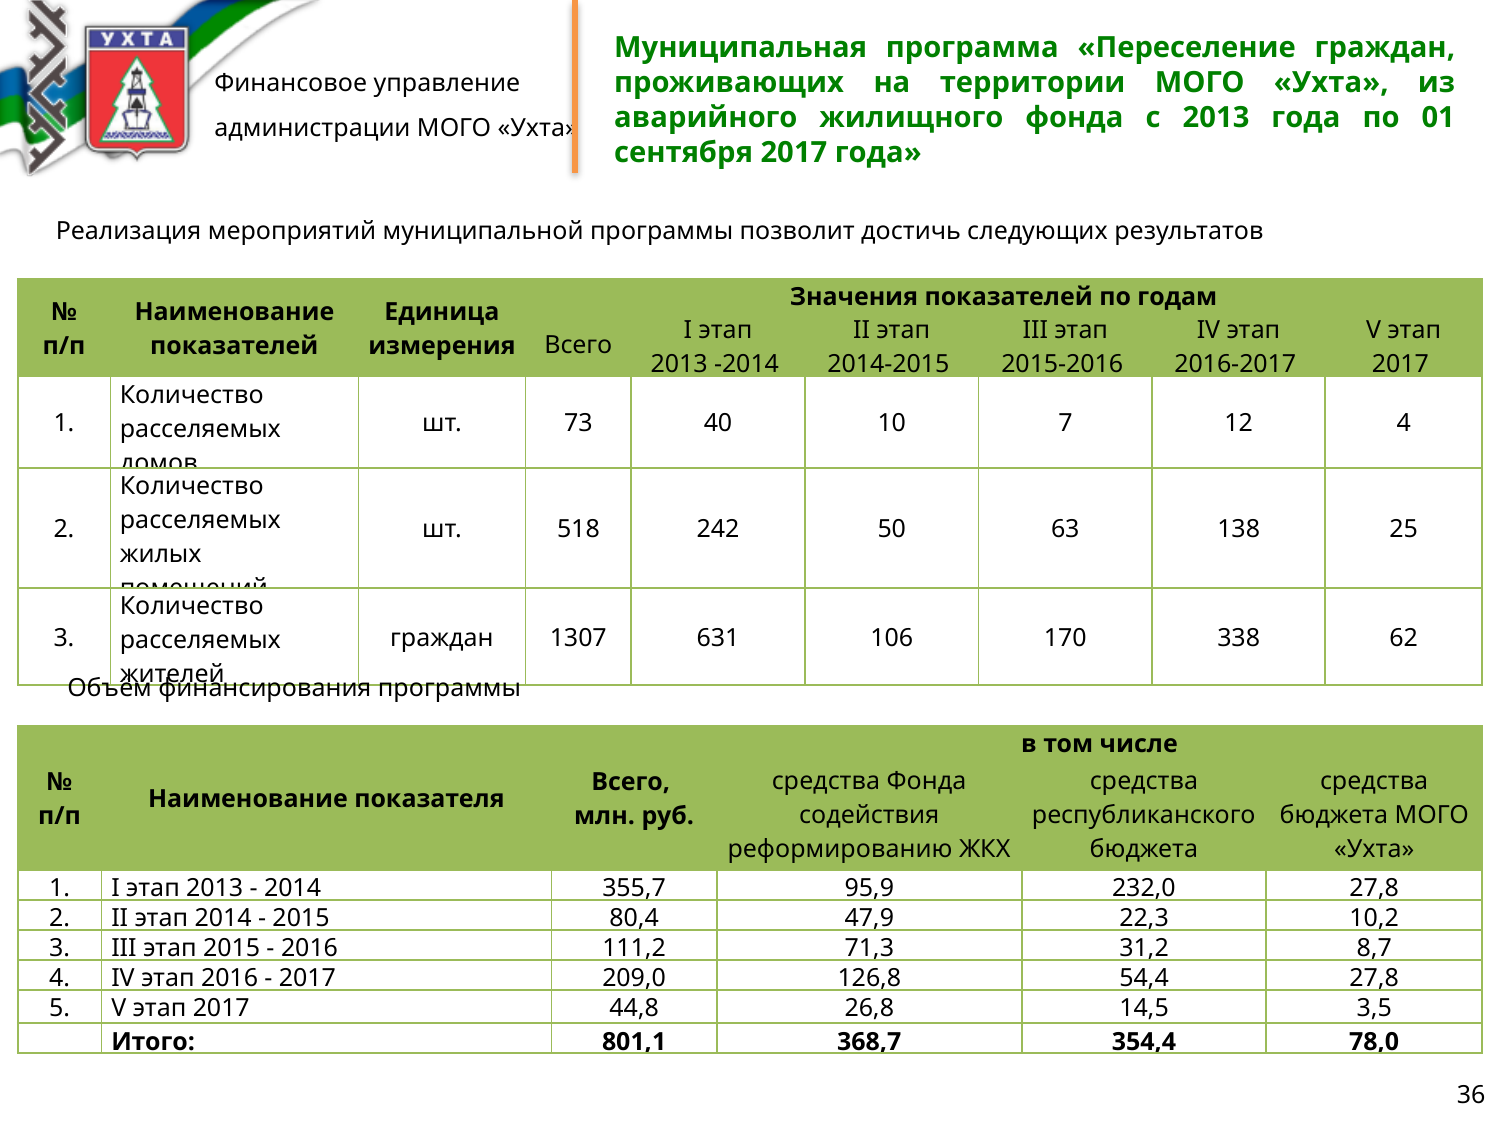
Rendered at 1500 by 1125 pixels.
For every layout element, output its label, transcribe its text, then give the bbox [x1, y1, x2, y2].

table_cell III этап 2015-2016 [979, 312, 1151, 375]
table_header Наименование показателей [111, 280, 358, 375]
table_header № п/п [19, 280, 110, 375]
table_header № п/п [19, 727, 101, 869]
table_cell 355,7 [552, 871, 716, 899]
table_cell 95,9 [718, 871, 1021, 899]
table_header Наименование показателя [102, 727, 551, 869]
table_cell 1307 [526, 589, 630, 664]
table_cell V этап 2017 [102, 991, 551, 1022]
table_cell 368,7 [718, 1024, 1021, 1052]
table_cell 209,0 [552, 961, 716, 989]
table_header Всего, млн. руб. [552, 727, 716, 869]
table_cell I этап 2013 - 2014 [102, 871, 551, 899]
table_cell 8,7 [1267, 931, 1481, 959]
table_cell 10,2 [1267, 901, 1481, 929]
table_cell 232,0 [1023, 871, 1265, 899]
table_cell 14,5 [1023, 991, 1265, 1022]
table_cell 338 [1153, 589, 1324, 664]
table_cell 63 [979, 469, 1151, 587]
table_cell III этап 2015 - 2016 [102, 931, 551, 959]
table_cell 3,5 [1267, 991, 1481, 1022]
table_cell 126,8 [718, 961, 1021, 989]
table_cell 5. [19, 991, 101, 1022]
table_cell 40 [632, 377, 804, 467]
text_box Муниципальная программа «Переселение граждан, проживающих на территории МОГО «Ухта», из аварийного жилищного фонда с 2013 года по 01 сентября 2017 года» [599, 5, 1471, 191]
table_cell 62 [1326, 589, 1481, 684]
table_cell II этап 2014-2015 [806, 312, 978, 375]
table_cell 80,4 [552, 901, 716, 929]
table_cell Итого: [102, 1024, 551, 1052]
table_cell 54,4 [1023, 961, 1265, 989]
table_cell 27,8 [1267, 961, 1481, 989]
table_header Единица измерения [359, 280, 525, 375]
table_cell Количество расселяемых жилых помещений [111, 469, 358, 587]
table_cell 2. [19, 901, 101, 929]
table_cell 354,4 [1023, 1024, 1265, 1052]
table_cell 10 [806, 377, 978, 467]
table_cell 1. [19, 871, 101, 899]
text_box Реализация мероприятий муниципальной программы позволит достичь следующих результатов [41, 207, 1459, 252]
table_cell 111,2 [552, 931, 716, 959]
table_cell 27,8 [1267, 871, 1481, 899]
table_cell IV этап 2016-2017 [1153, 312, 1324, 375]
table_cell 106 [806, 589, 978, 664]
table_cell 7 [979, 377, 1151, 467]
table_cell средства республиканского бюджета [1023, 758, 1265, 869]
table_cell 25 [1326, 469, 1481, 587]
table_cell 138 [1153, 469, 1324, 587]
table_cell 71,3 [718, 931, 1021, 959]
table_cell граждан [359, 589, 525, 664]
table_cell 631 [632, 589, 804, 664]
table_cell V этап 2017 [1326, 312, 1481, 375]
table_cell 50 [806, 469, 978, 587]
table_cell 4. [19, 961, 101, 989]
table_header Значения показателей по годам [526, 280, 1481, 311]
table_cell 3. [19, 589, 110, 684]
table_cell Количество расселяемых жителей [111, 589, 358, 664]
table_cell II этап 2014 - 2015 [102, 901, 551, 929]
table_cell 170 [979, 589, 1151, 664]
table_cell Всего [526, 312, 630, 375]
table_cell 2. [19, 469, 110, 587]
table_cell 78,0 [1267, 1024, 1481, 1052]
table_cell 1. [19, 377, 110, 467]
table_cell 12 [1153, 377, 1324, 467]
table_cell [19, 1024, 101, 1052]
table_cell 801,1 [552, 1024, 716, 1052]
table_cell шт. [359, 377, 525, 467]
table_cell 26,8 [718, 991, 1021, 1022]
table_cell 242 [632, 469, 804, 587]
picture [0, 0, 374, 189]
table_cell 73 [526, 377, 630, 467]
table_cell Количество расселяемых домов [111, 377, 358, 467]
table_cell 22,3 [1023, 901, 1265, 929]
table_header в том числе [718, 727, 1481, 757]
table_cell средства Фонда содействия реформированию ЖКХ [718, 758, 1021, 869]
table_cell 44,8 [552, 991, 716, 1022]
table_cell 518 [526, 469, 630, 587]
table_cell 3. [19, 931, 101, 959]
table_cell 31,2 [1023, 931, 1265, 959]
table_cell 47,9 [718, 901, 1021, 929]
text_box Объём финансирования программы [52, 664, 1470, 710]
table_cell средства бюджета МОГО «Ухта» [1267, 758, 1481, 869]
slide_number 36 [1150, 1065, 1500, 1125]
table_cell шт. [359, 469, 525, 587]
table_cell 4 [1326, 377, 1481, 467]
table_cell IV этап 2016 - 2017 [102, 961, 551, 989]
table_cell I этап 2013 -2014 [632, 312, 804, 375]
